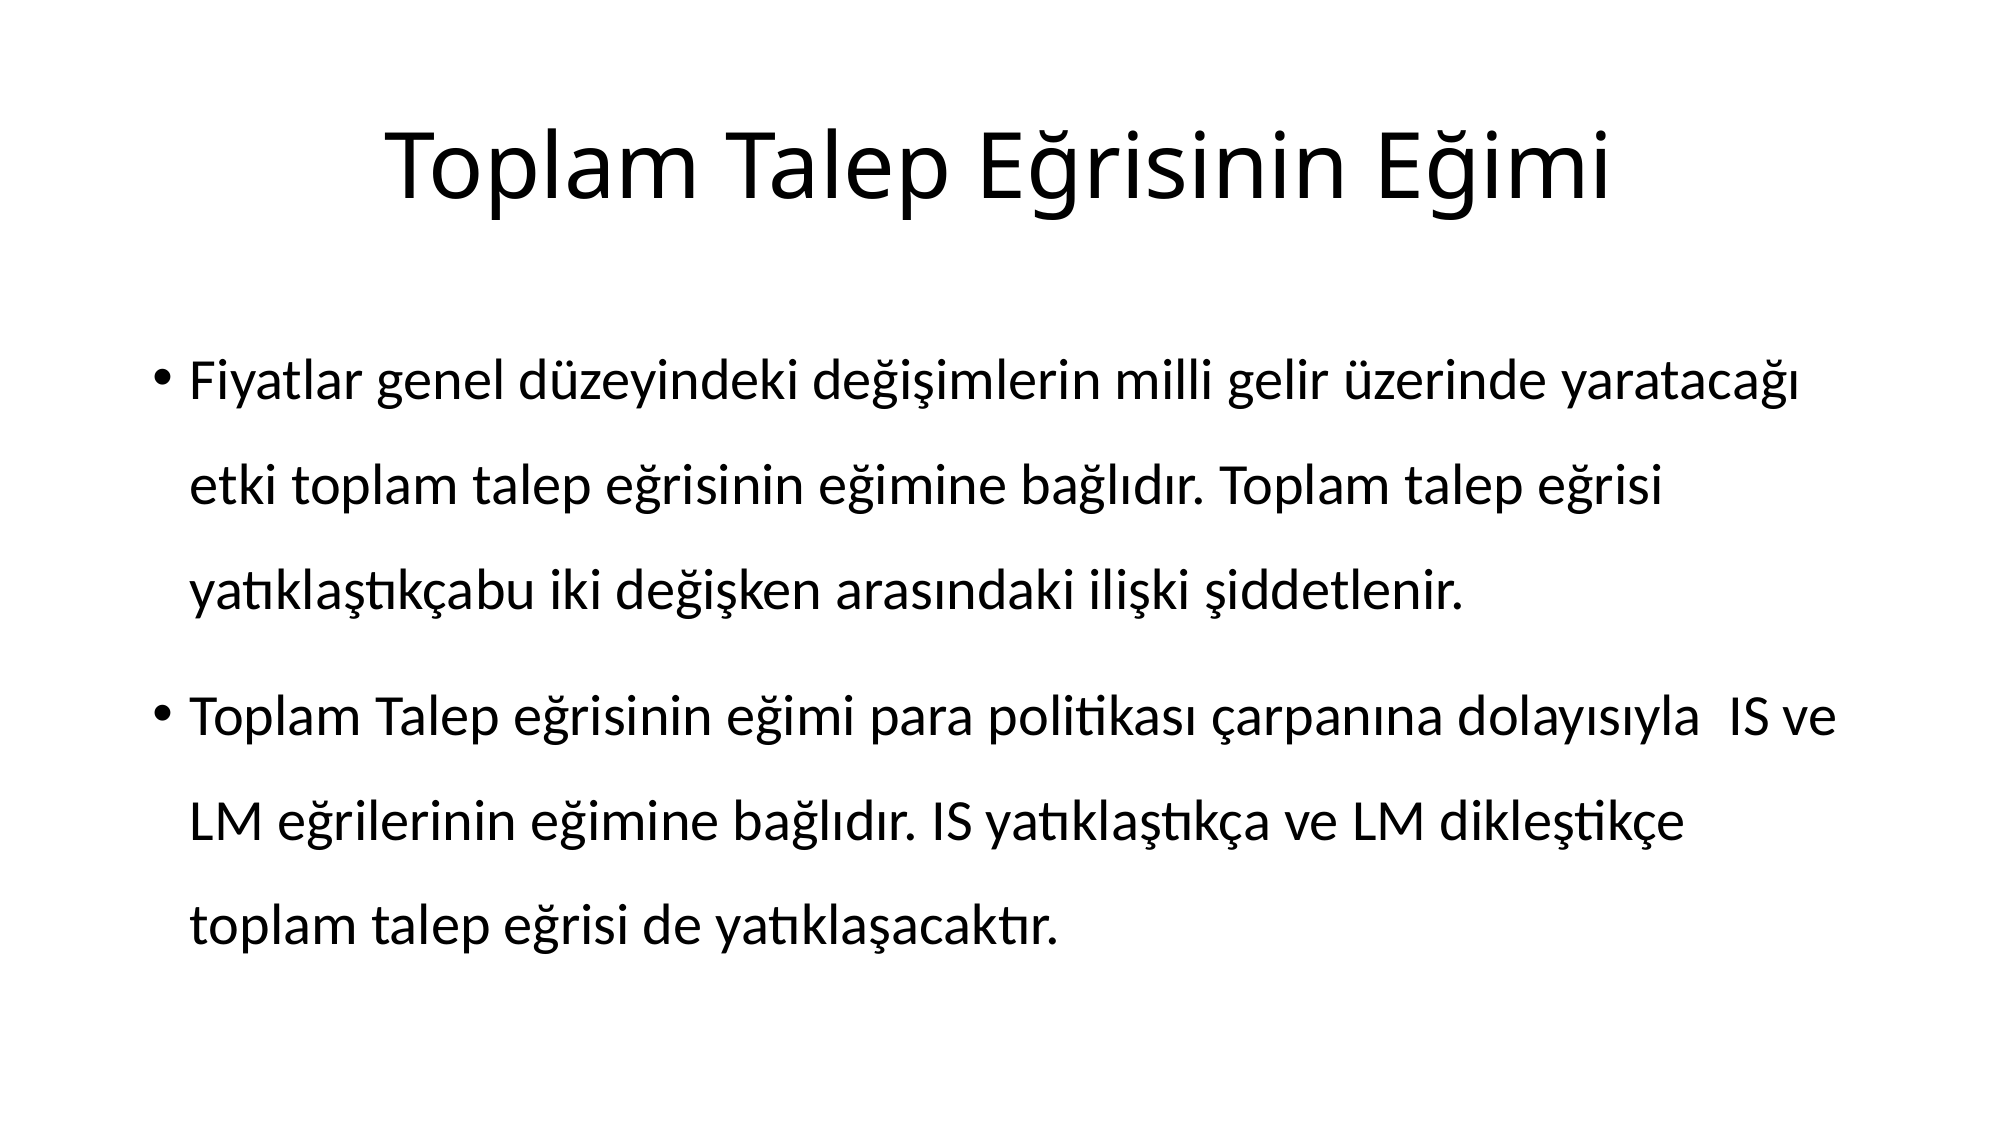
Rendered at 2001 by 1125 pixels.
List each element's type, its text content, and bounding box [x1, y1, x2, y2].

title Toplam Talep Eğrisinin Eğimi [137, 59, 1863, 278]
list Fiyatlar genel düzeyindeki değişimlerin milli gelir üzerinde yaratacağı etki toplam talep eğrisinin eğimine bağlıdır. Toplam talep eğrisi yatıklaştıkçabu iki değişken arasındaki ilişki şiddetlenir. Toplam Talep eğrisinin eğimi para politikası çarpanına dolayısıyla IS ve LM eğrilerinin eğimine bağlıdır. IS yatıklaştıkça ve LM dikleştikçe toplam talep eğrisi de yatıklaşacaktır. [137, 299, 1863, 1014]
